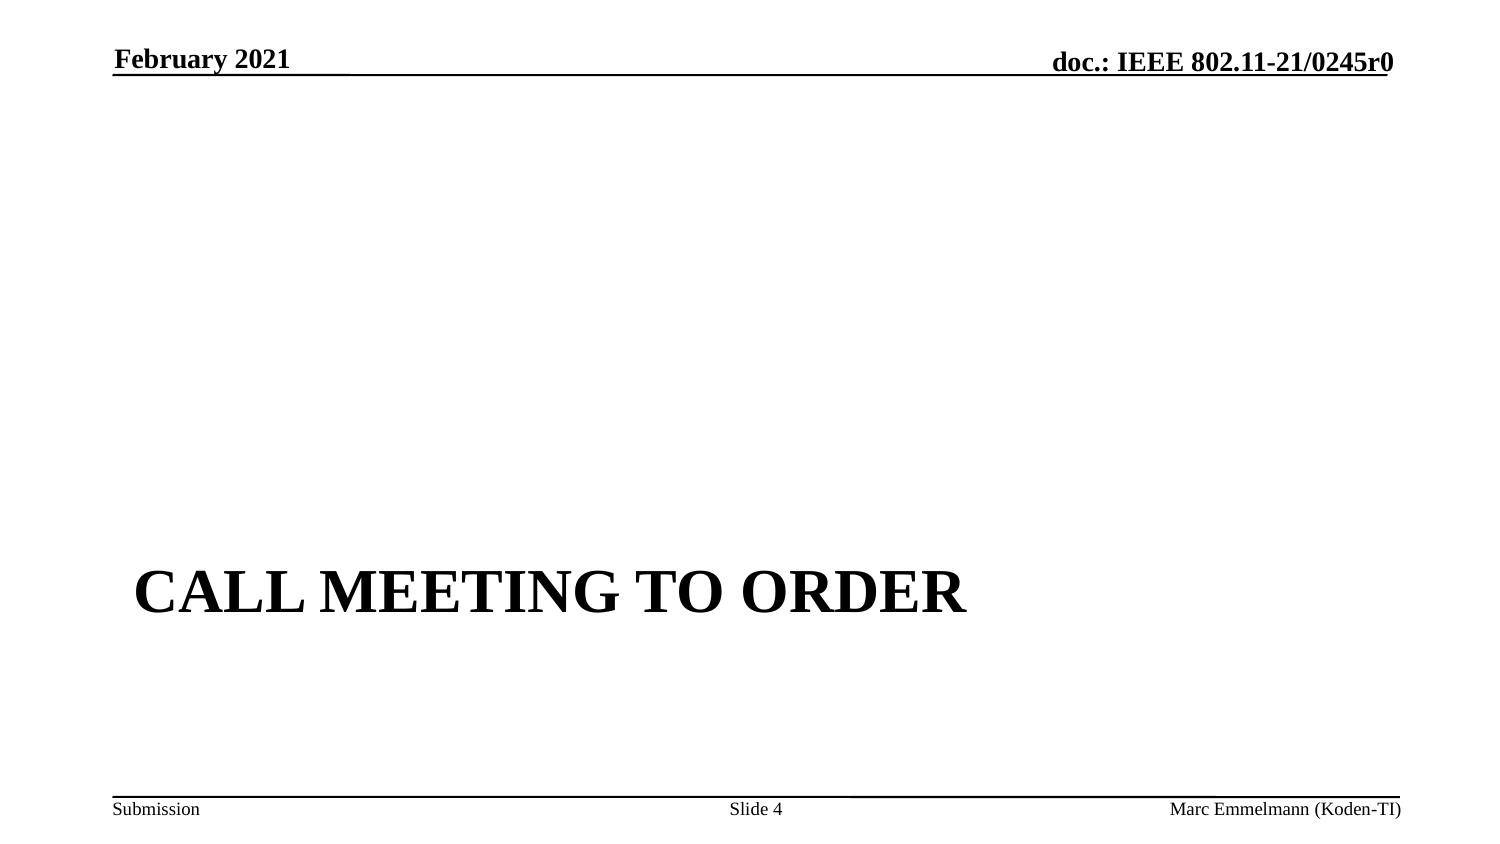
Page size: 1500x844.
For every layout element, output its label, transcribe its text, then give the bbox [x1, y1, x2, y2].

title Call Meeting to Order [118, 541, 1394, 710]
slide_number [114, 40, 423, 75]
footer Marc Emmelmann (Koden-TI) [878, 796, 1402, 820]
slide_number Slide 4 [712, 796, 800, 842]
